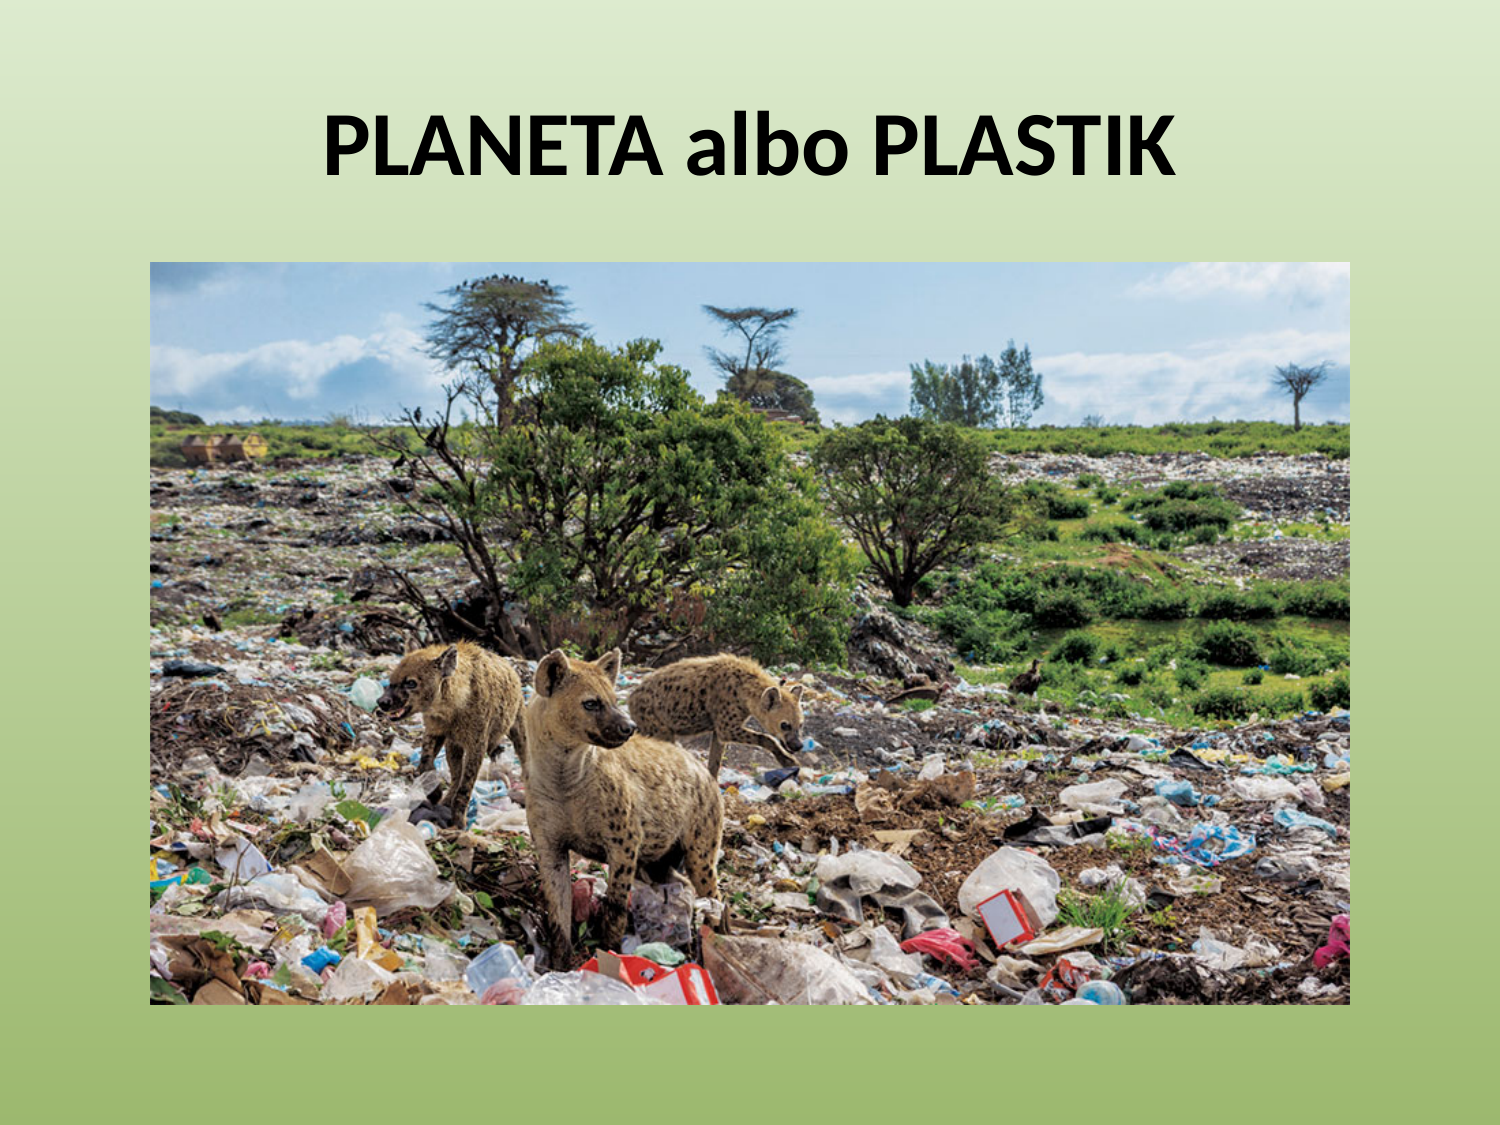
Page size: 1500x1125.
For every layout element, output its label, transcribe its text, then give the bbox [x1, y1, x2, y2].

title PLANETA albo PLASTIK [75, 45, 1425, 233]
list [150, 262, 1350, 1006]
